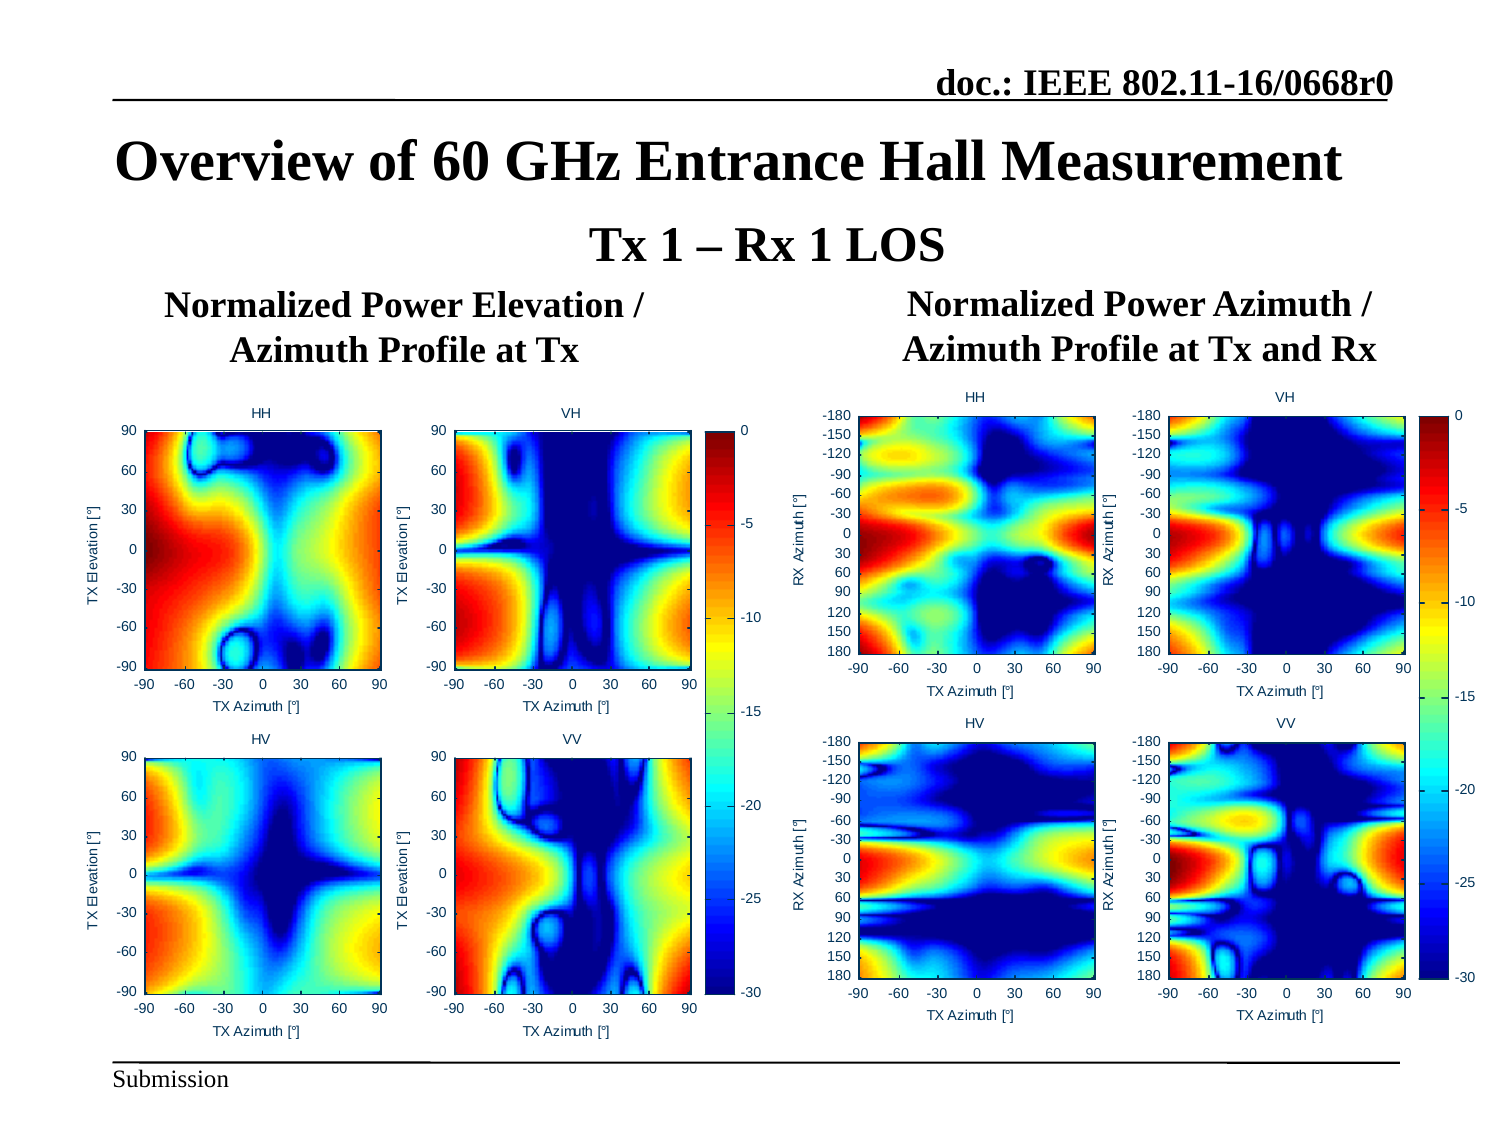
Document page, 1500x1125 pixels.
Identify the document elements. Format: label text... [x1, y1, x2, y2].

text_box Overview of 60 GHz Entrance Hall Measurement [115, 101, 1465, 212]
list Normalized Power Elevation / Azimuth Profile at Tx [126, 271, 683, 342]
text_box Normalized Power Azimuth / Azimuth Profile at Tx and Rx [855, 272, 1424, 326]
picture [785, 328, 1495, 1039]
picture [71, 343, 781, 1055]
title Tx 1 – Rx 1 LOS [507, 212, 1028, 283]
